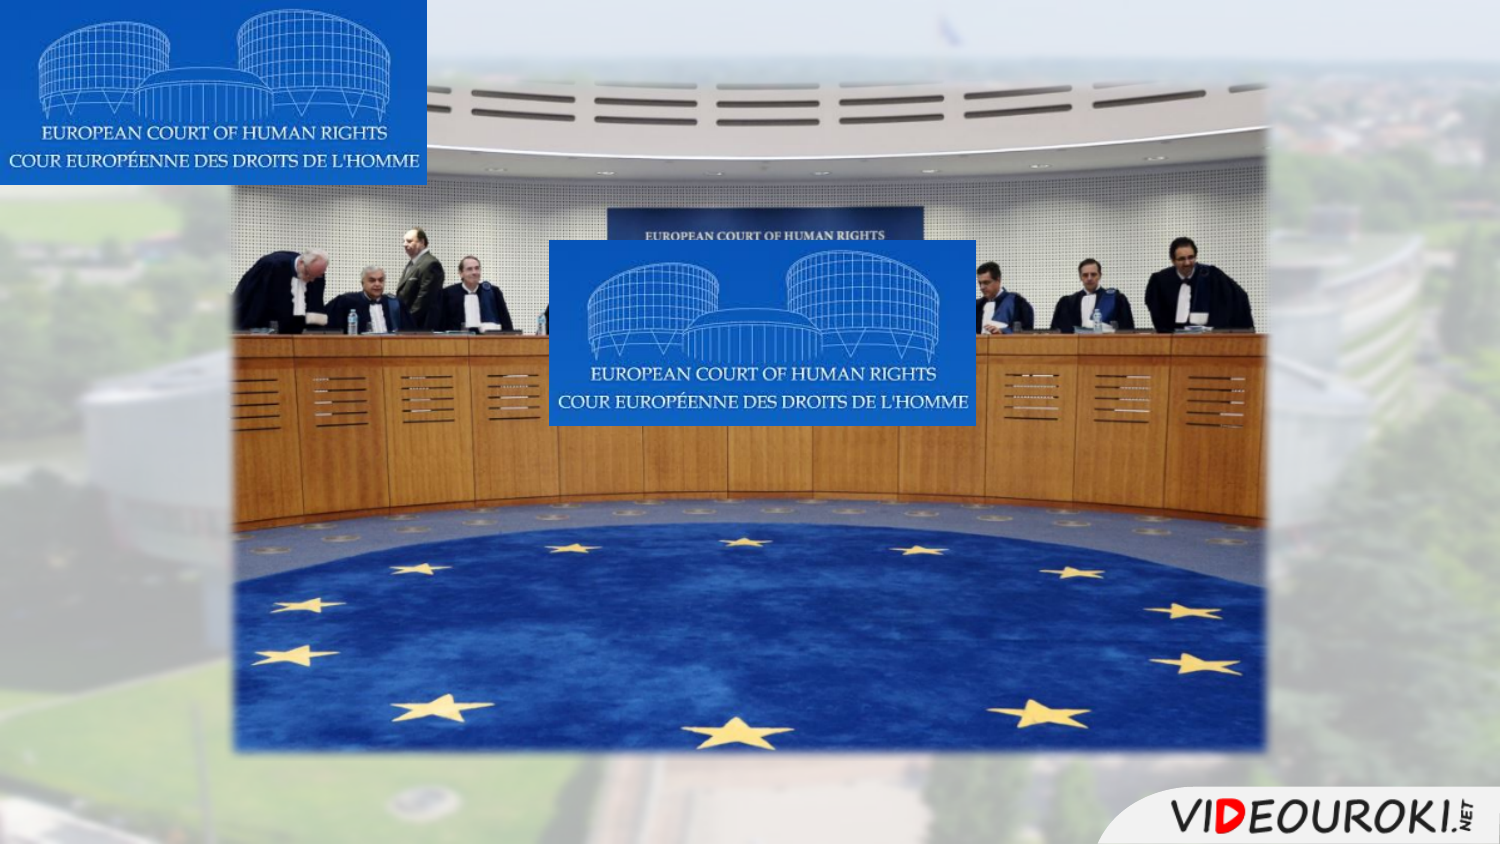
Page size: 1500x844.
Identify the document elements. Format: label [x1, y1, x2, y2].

text_box [1097, 786, 1500, 844]
picture [0, 0, 1276, 762]
